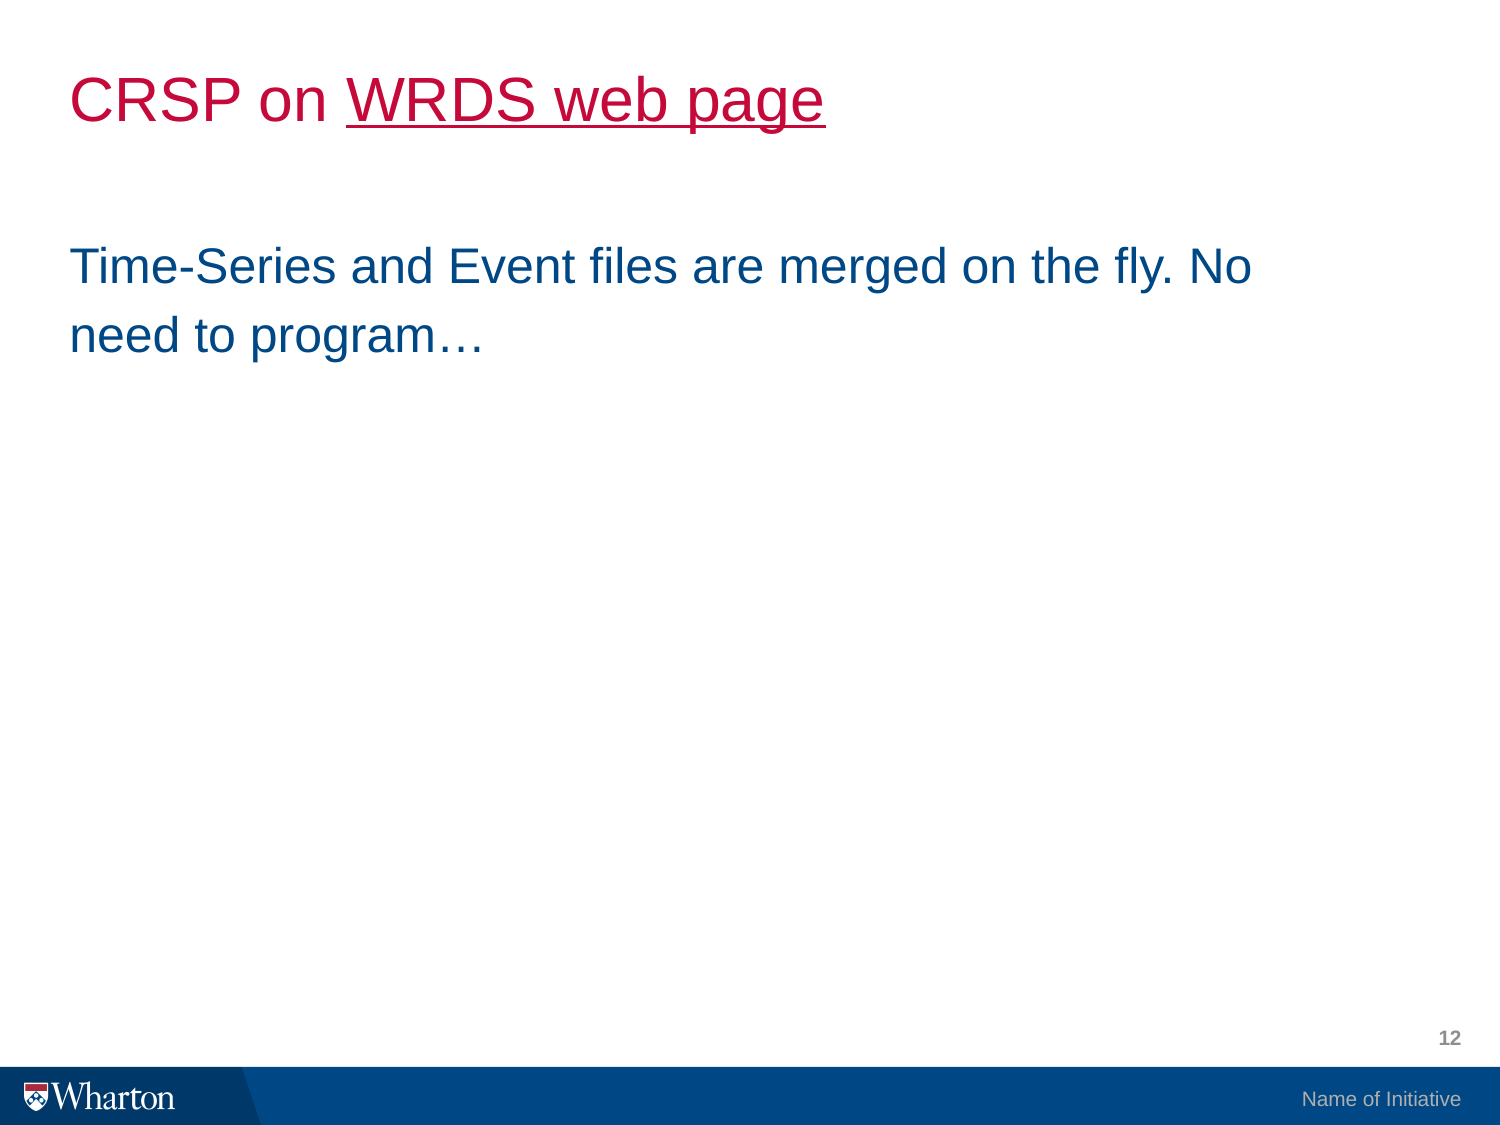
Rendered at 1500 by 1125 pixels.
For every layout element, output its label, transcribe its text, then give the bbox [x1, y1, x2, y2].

title CRSP on WRDS web page [69, 59, 1364, 144]
list Time-Series and Event files are merged on the fly. No need to program… [69, 218, 1364, 372]
slide_number 12 [1139, 1006, 1477, 1067]
picture [24, 1081, 175, 1111]
footer Name of Initiative [970, 1068, 1477, 1125]
